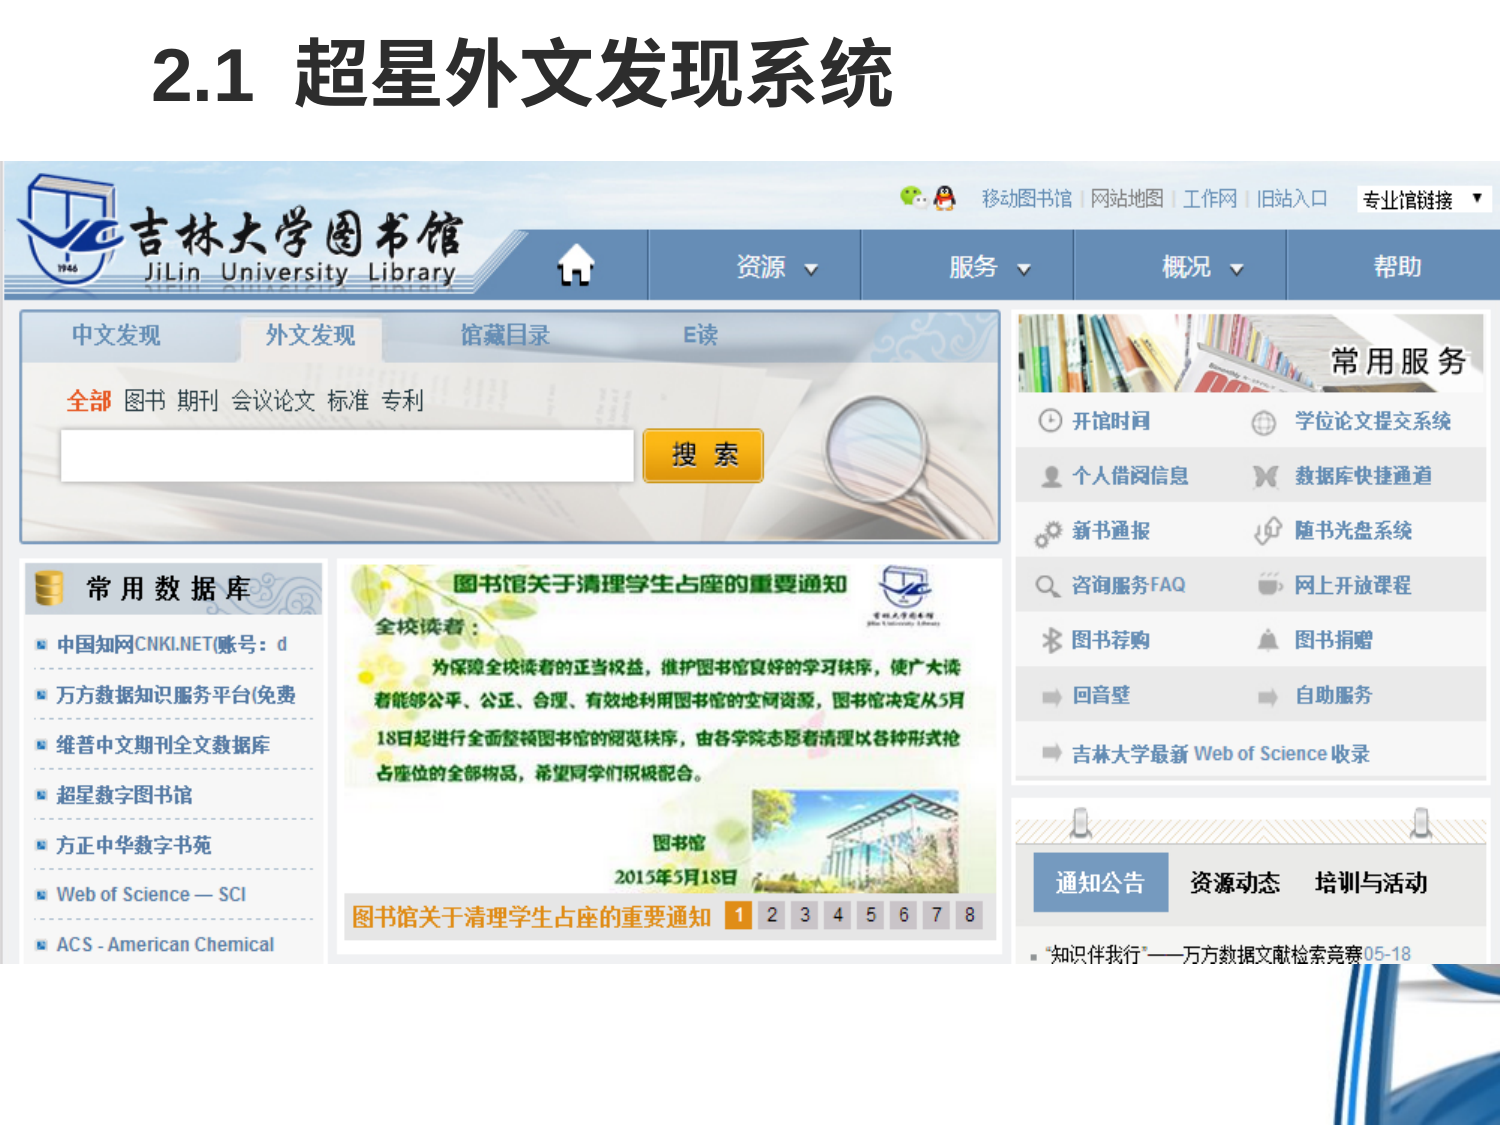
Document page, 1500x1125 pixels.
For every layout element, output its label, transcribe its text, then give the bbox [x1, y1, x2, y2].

text_box 2.1 超星外文发现系统 [136, 19, 910, 124]
picture [0, 0, 1500, 1125]
